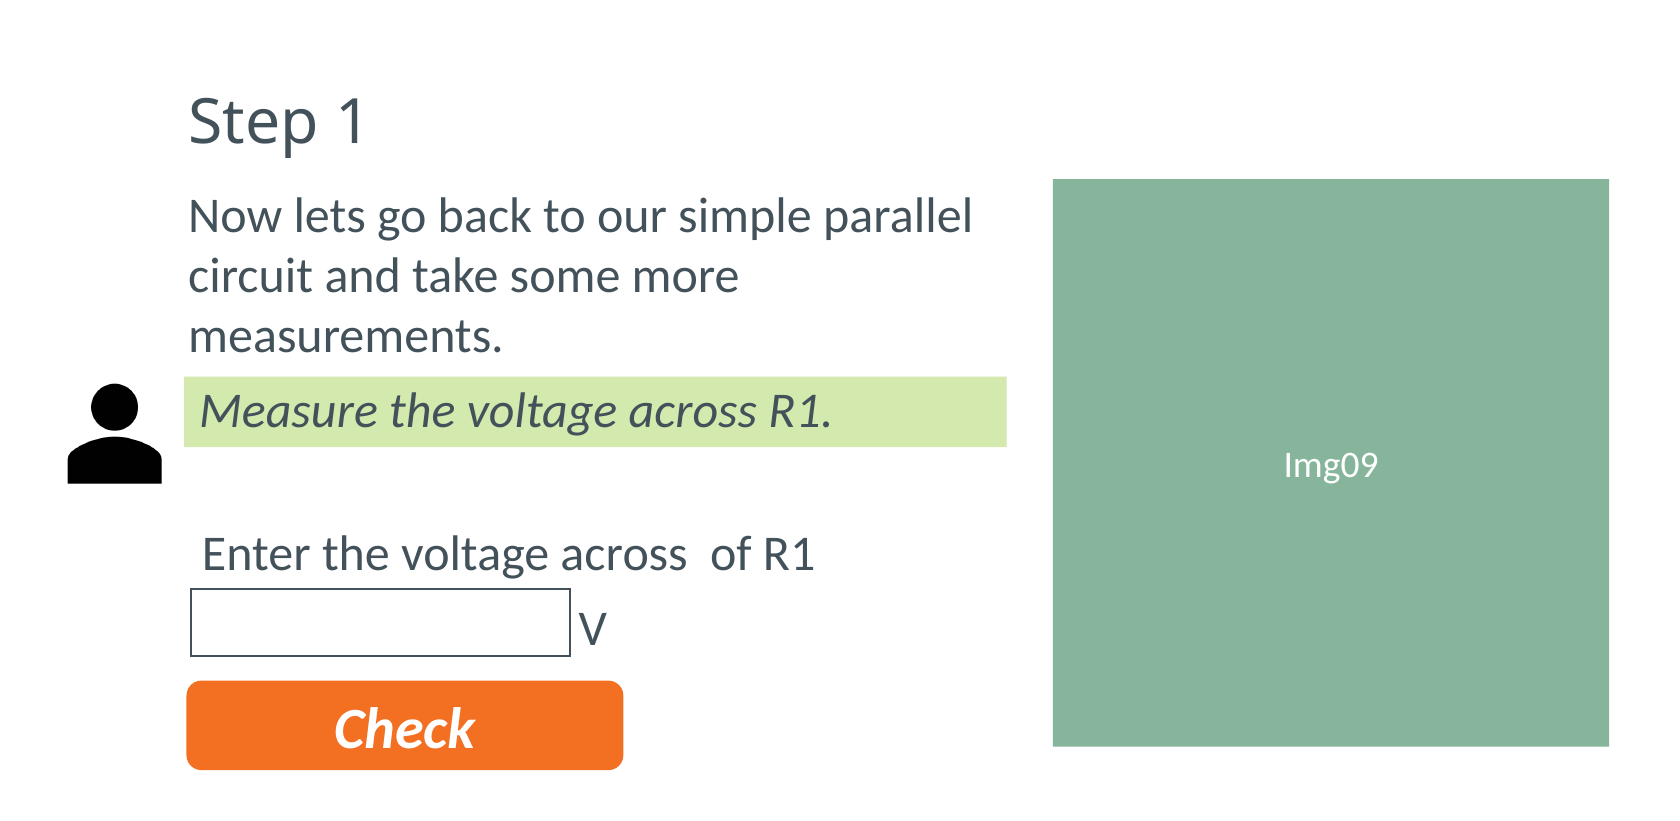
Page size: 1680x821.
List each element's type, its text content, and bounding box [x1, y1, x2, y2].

text_box Now lets go back to our simple parallel circuit and take some more measurements. [173, 174, 1007, 370]
picture [43, 363, 185, 504]
text_box V [563, 588, 622, 663]
title Step 1 [173, 43, 1433, 203]
text_box Img09 [1052, 178, 1610, 748]
text_box Enter the voltage across of R1 [187, 512, 831, 588]
text_box [190, 588, 563, 657]
list Measure the voltage across R1. [185, 376, 1007, 448]
text_box Check [185, 679, 625, 772]
